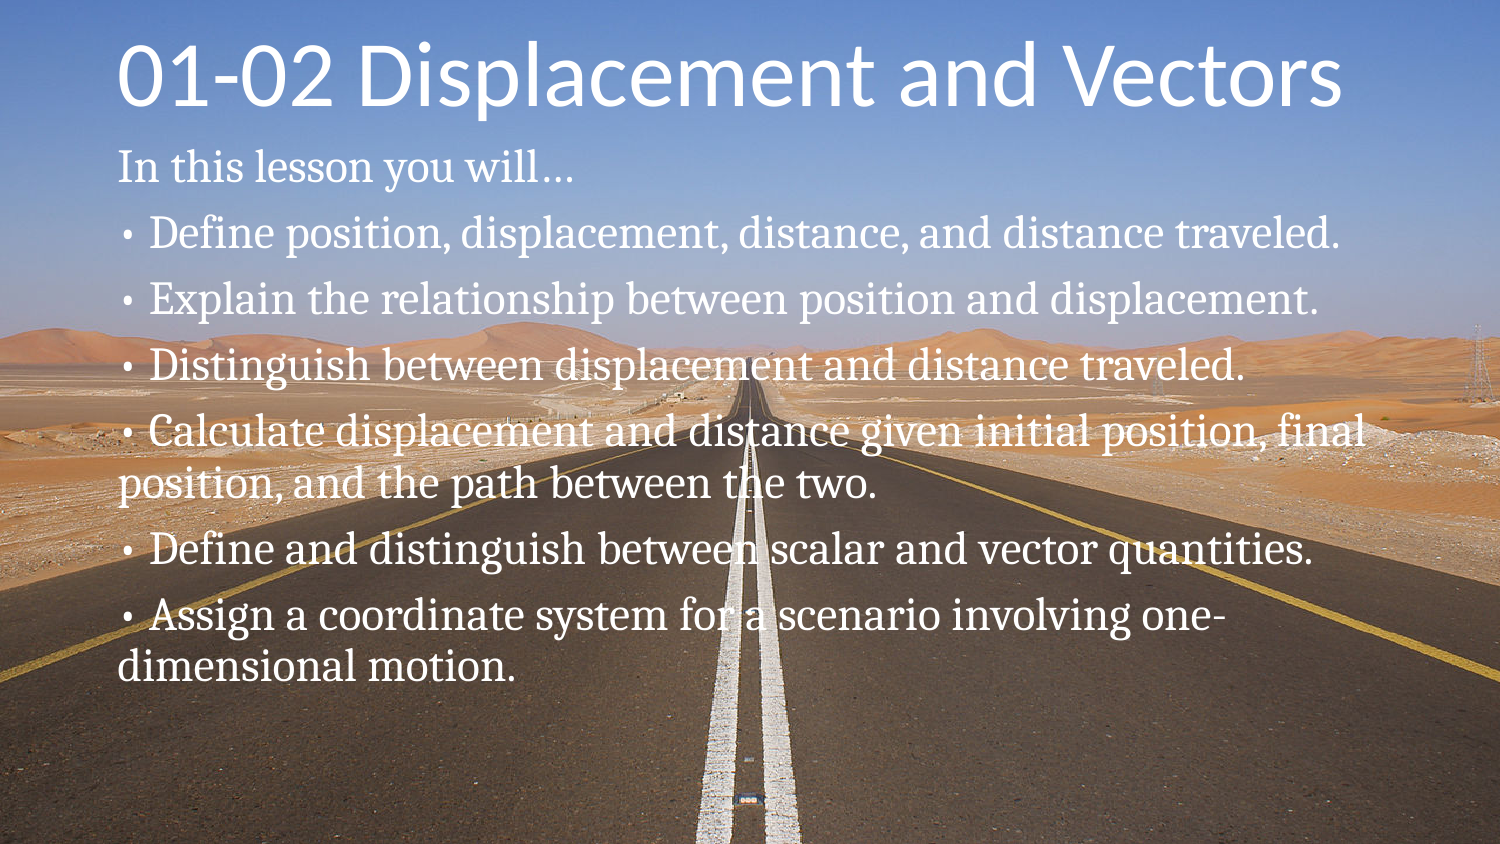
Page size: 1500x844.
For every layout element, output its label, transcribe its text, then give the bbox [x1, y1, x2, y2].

picture [0, 0, 1500, 844]
list In this lesson you will… • Define position, displacement, distance, and distance traveled. • Explain the relationship between position and displacement. • Distinguish between displacement and distance traveled. • Calculate displacement and distance given initial position, final position, and the path between the two. • Define and distinguish between scalar and vector quantities. • Assign a coordinate system for a scenario involving one-dimensional motion. [102, 134, 1397, 782]
title 01-02 Displacement and Vectors [102, 0, 1397, 134]
